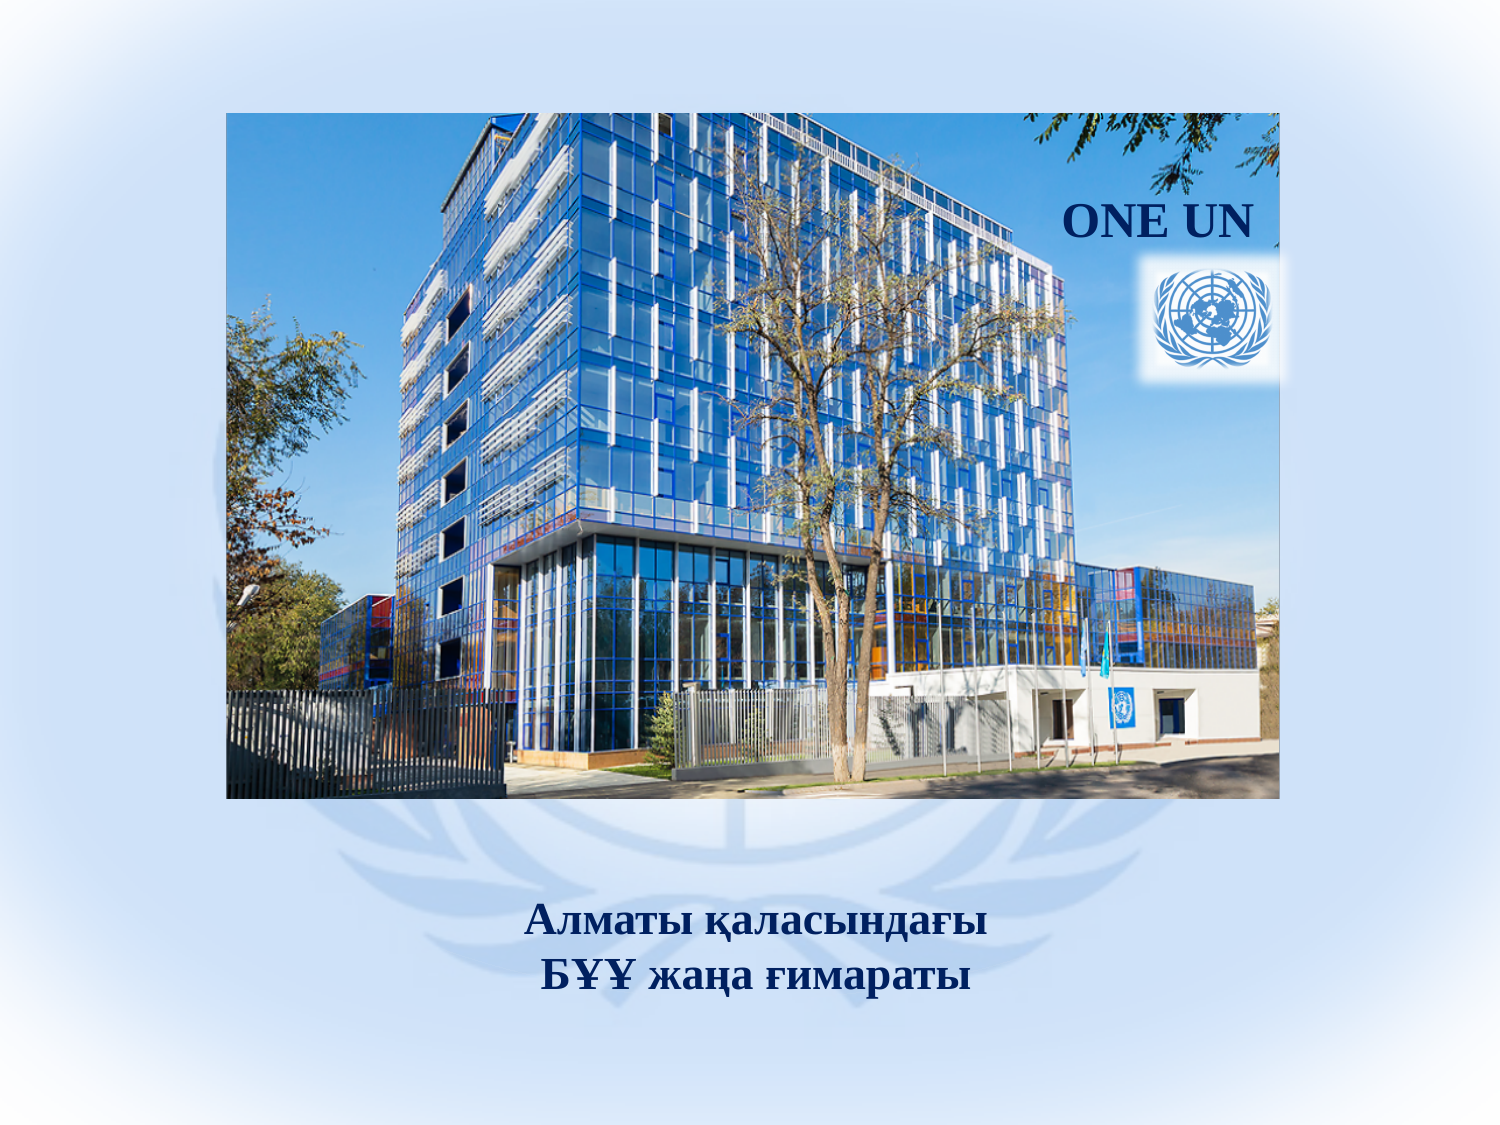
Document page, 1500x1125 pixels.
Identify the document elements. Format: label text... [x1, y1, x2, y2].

picture [41, 113, 1459, 799]
text_box Алматы қаласындағы БҰҰ жаңа ғимараты [454, 881, 1069, 1007]
